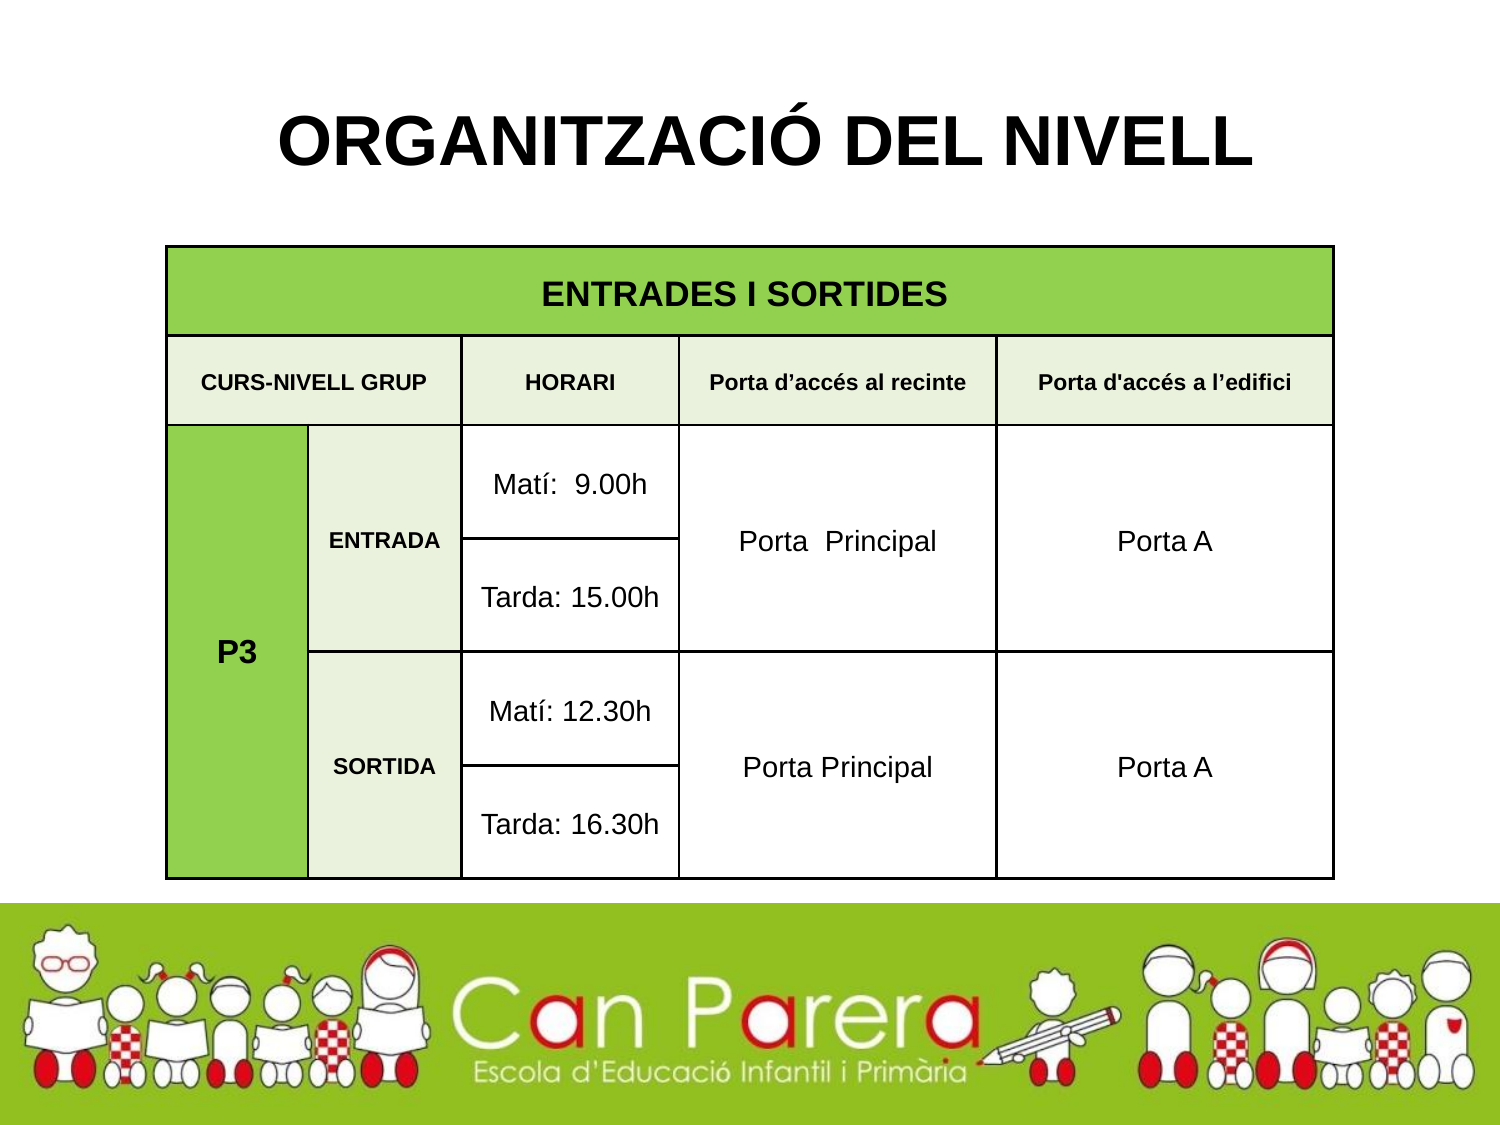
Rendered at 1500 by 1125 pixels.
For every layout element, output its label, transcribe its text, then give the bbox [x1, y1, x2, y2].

table_cell SORTIDA [309, 653, 460, 877]
table_cell CURS-NIVELL GRUP [168, 337, 460, 424]
table_cell Porta A [998, 426, 1332, 650]
table_cell Tarda: 15.00h [463, 540, 678, 650]
table_cell Porta d'accés a l’edifici [998, 337, 1332, 424]
table_cell Porta Principal [680, 653, 995, 877]
picture [0, 903, 1500, 1125]
table_cell P3 [168, 426, 307, 877]
table_cell Porta d’accés al recinte [680, 337, 995, 424]
table_cell ENTRADA [309, 426, 460, 650]
table_cell HORARI [463, 337, 678, 424]
table_cell Matí: 9.00h [463, 426, 678, 537]
table_cell Matí: 12.30h [463, 653, 678, 764]
table_cell Porta A [998, 653, 1332, 877]
table_header ENTRADES I SORTIDES [168, 248, 1332, 334]
table_cell Porta Principal [680, 426, 995, 650]
table_cell Tarda: 16.30h [463, 767, 678, 877]
title ORGANITZACIÓ DEL NIVELL [91, 59, 1442, 216]
